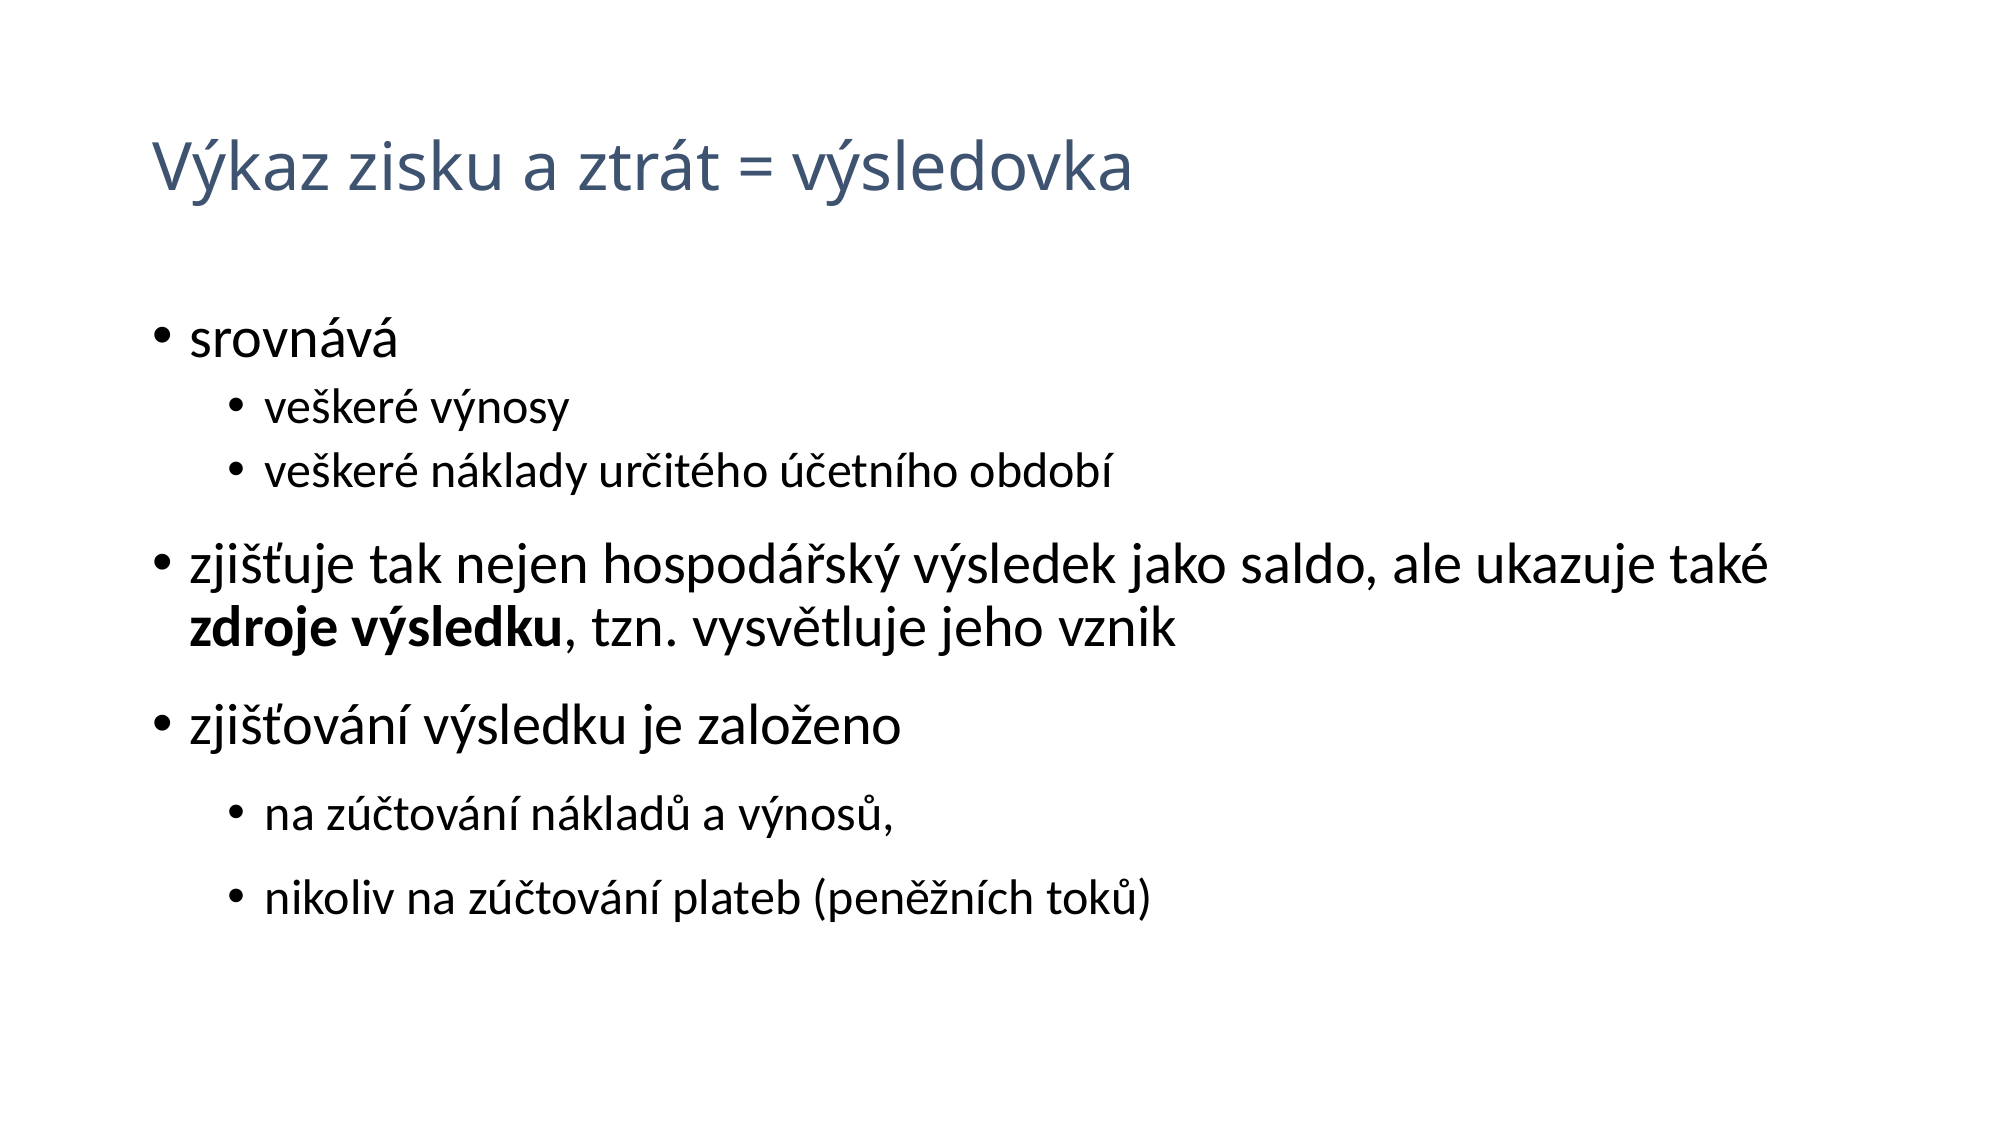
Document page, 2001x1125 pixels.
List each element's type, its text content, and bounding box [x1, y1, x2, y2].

list srovnává veškeré výnosy veškeré náklady určitého účetního období zjišťuje tak nejen hospodářský výsledek jako saldo, ale ukazuje také zdroje výsledku, tzn. vysvětluje jeho vznik zjišťování výsledku je založeno na zúčtování nákladů a výnosů, nikoliv na zúčtování plateb (peněžních toků) [137, 299, 1863, 1014]
title Výkaz zisku a ztrát = výsledovka [137, 59, 1863, 278]
